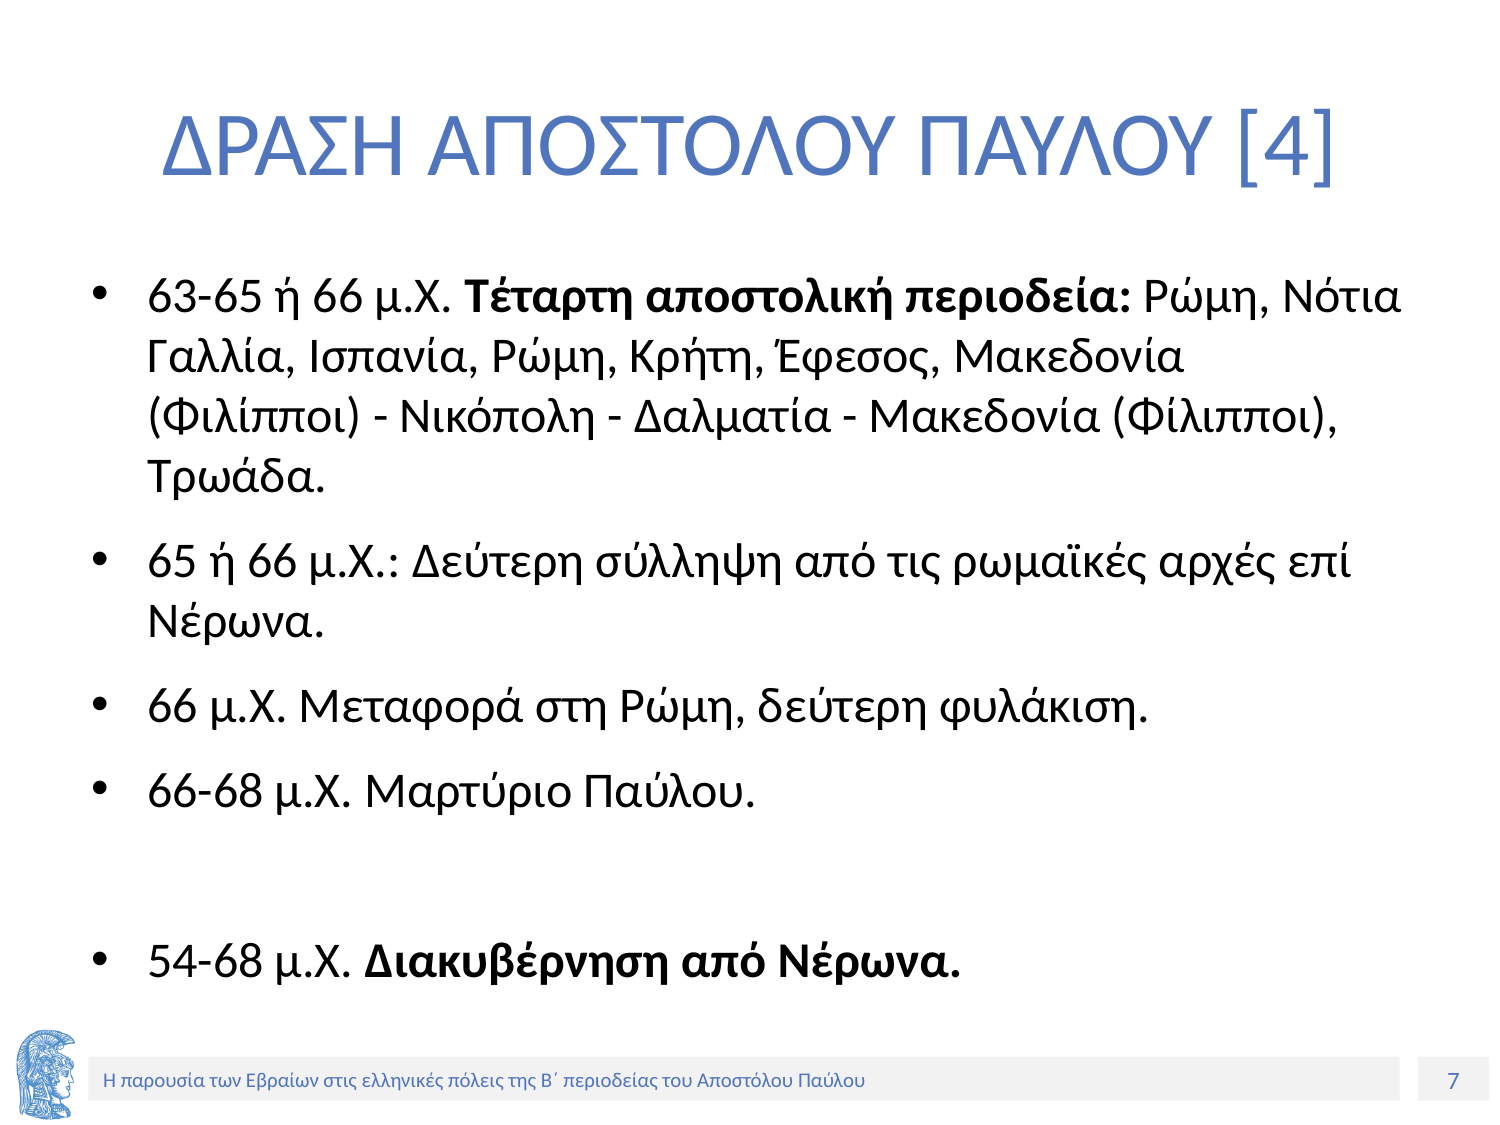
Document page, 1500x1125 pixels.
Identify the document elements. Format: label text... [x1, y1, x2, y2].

title ΔΡΑΣΗ ΑΠΟΣΤΟΛΟΥ ΠΑΥΛΟΥ [4] [75, 45, 1425, 233]
list 63-65 ή 66 μ.Χ. Τέταρτη αποστολική περιοδεία: Ρώμη, Νότια Γαλλία, Ισπανία, Ρώμη, Κρήτη, Έφεσος, Μακεδονία (Φιλίπποι) - Νικόπολη - Δαλματία - Μακεδονία (Φίλιπποι), Τρωάδα. 65 ή 66 μ.Χ.: Δεύτερη σύλληψη από τις ρωμαϊκές αρχές επί Νέρωνα. 66 μ.Χ. Μεταφορά στη Ρώμη, δεύτερη φυλάκιση. 66-68 μ.Χ. Μαρτύριο Παύλου. 54-68 μ.Χ. Διακυβέρνηση από Νέρωνα. [76, 255, 1427, 998]
picture [9, 1026, 81, 1120]
